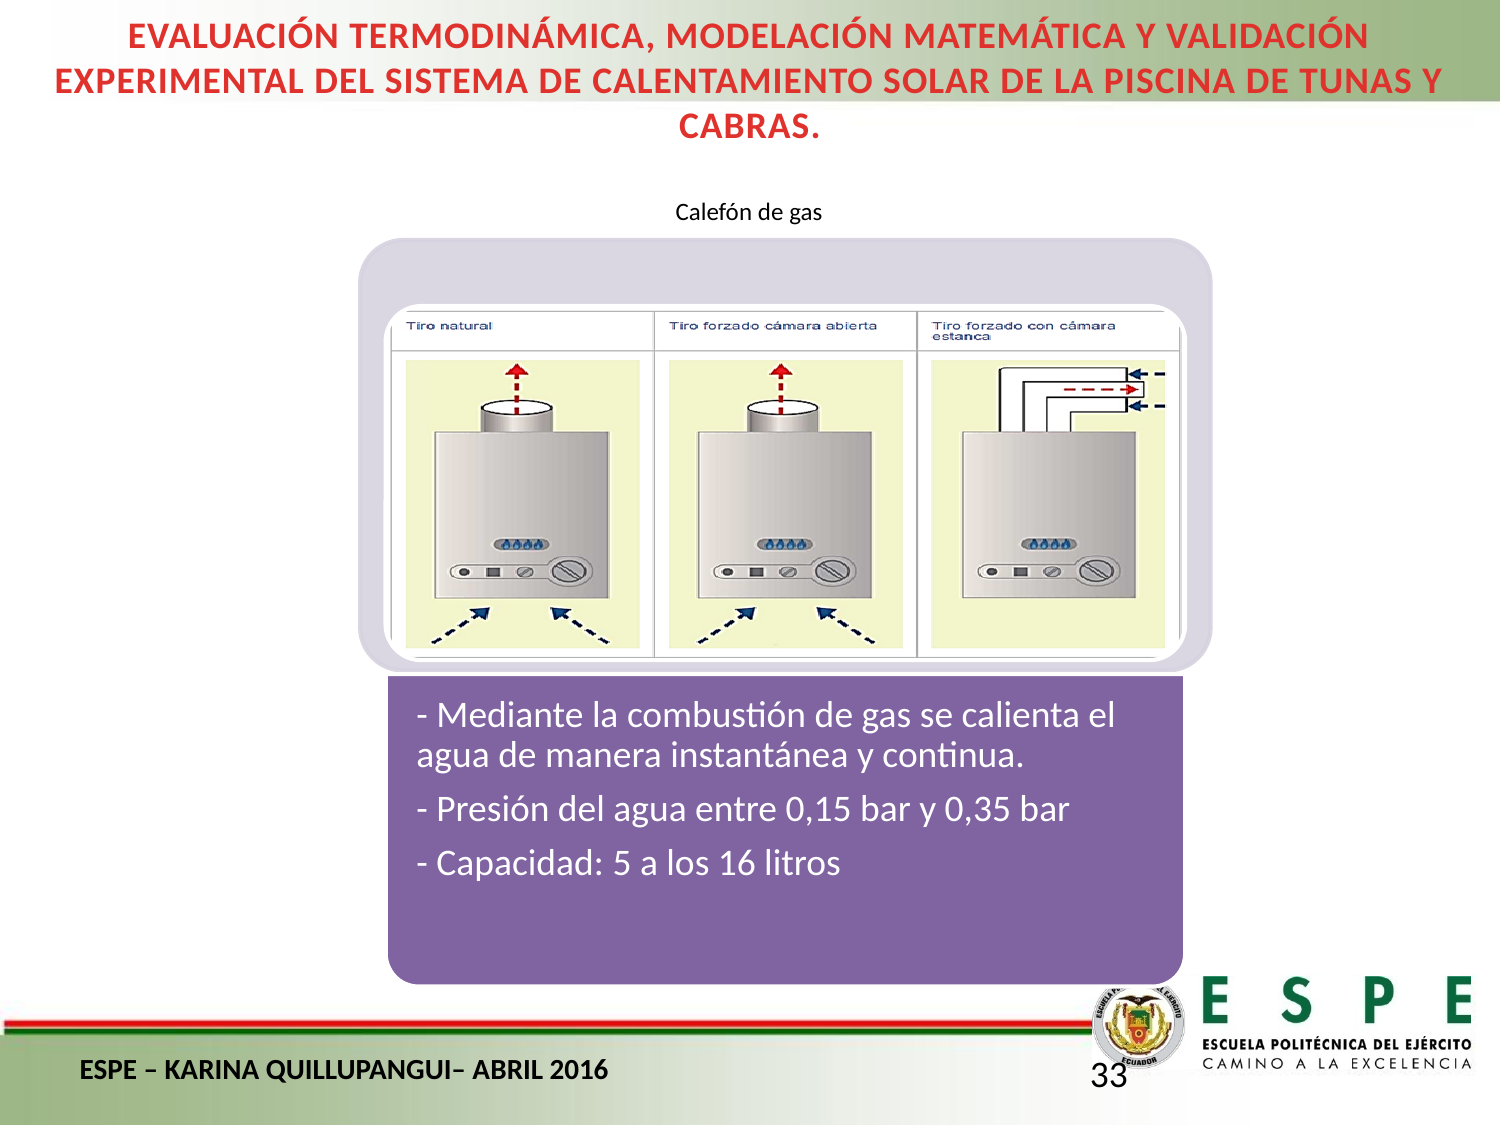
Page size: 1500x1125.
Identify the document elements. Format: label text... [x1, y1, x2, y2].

text_box Calefón de gas [660, 187, 838, 233]
text_box EVALUACIÓN TERMODINÁMICA, MODELACIÓN MATEMÁTICA Y VALIDACIÓN EXPERIMENTAL DEL SISTEMA DE CALENTAMIENTO SOLAR DE LA PISCINA DE TUNAS Y CABRAS. [0, 3, 1500, 154]
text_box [359, 265, 1211, 961]
picture [0, 154, 1500, 1125]
slide_number 33 [1074, 1042, 1425, 1103]
footer ESPE – KARINA QUILLUPANGUI– ABRIL 2016 [64, 1042, 988, 1103]
